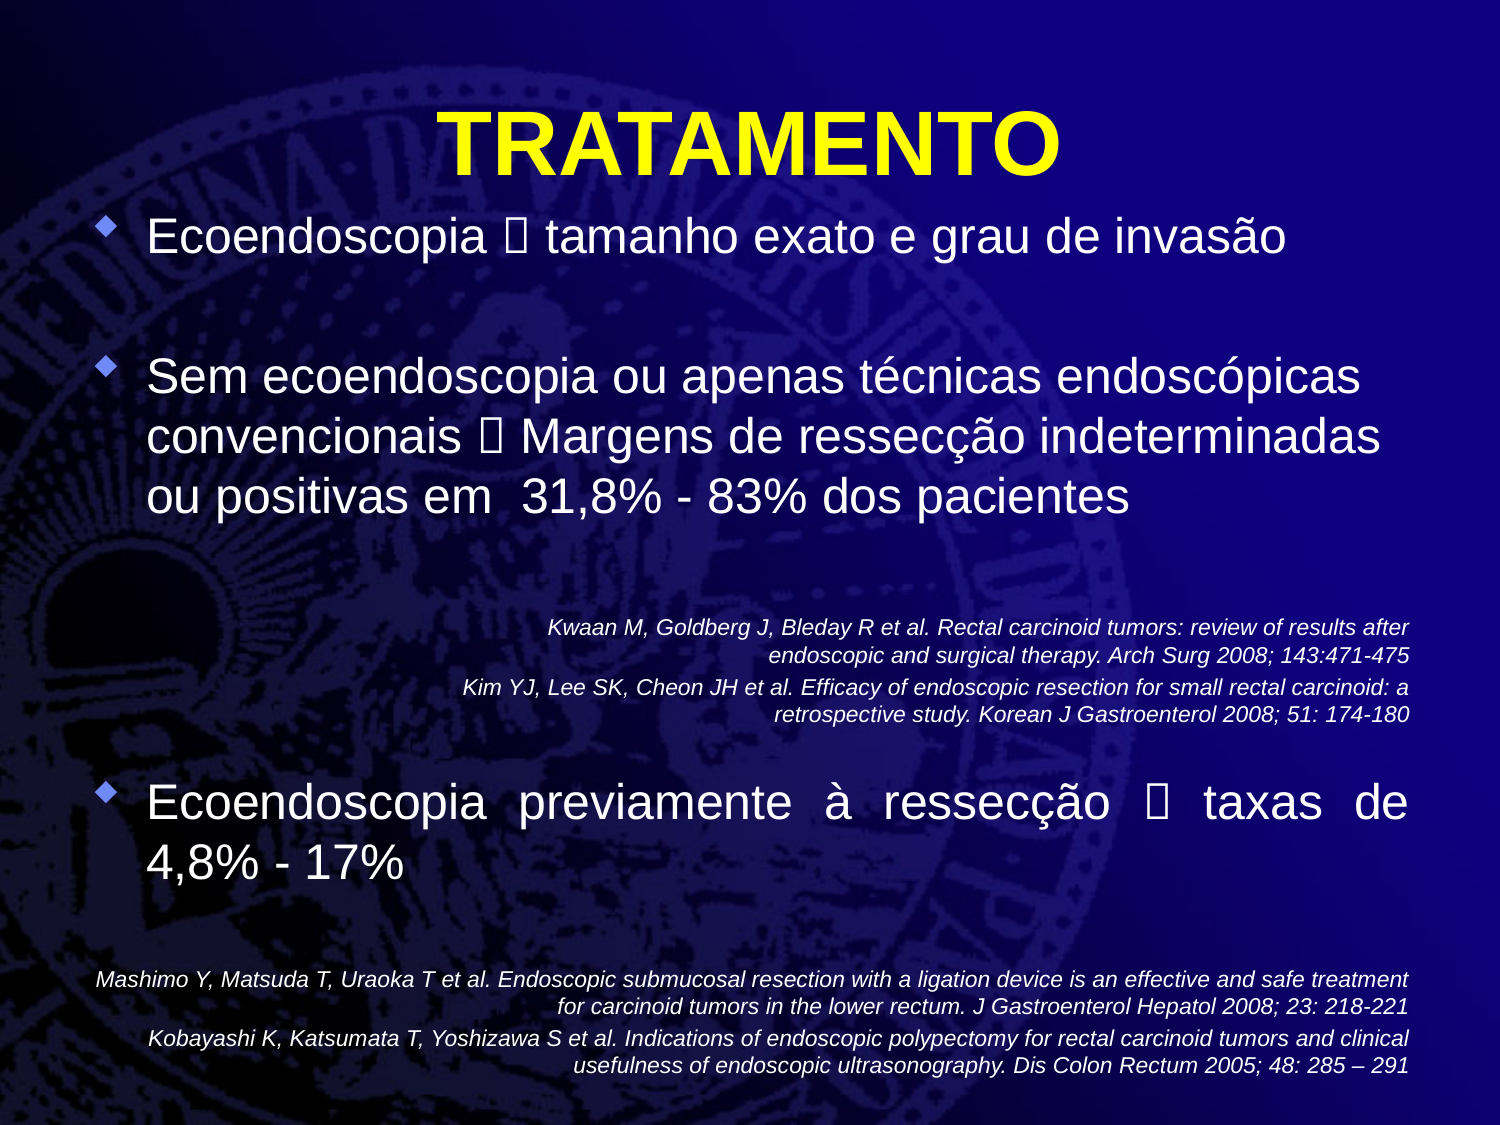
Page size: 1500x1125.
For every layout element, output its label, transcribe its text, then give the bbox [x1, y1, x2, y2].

picture [0, 0, 1500, 1125]
list Ecoendoscopia  tamanho exato e grau de invasão Sem ecoendoscopia ou apenas técnicas endoscópicas convencionais  Margens de ressecção indeterminadas ou positivas em 31,8% - 83% dos pacientes Kwaan M, Goldberg J, Bleday R et al. Rectal carcinoid tumors: review of results after endoscopic and surgical therapy. Arch Surg 2008; 143:471-475 Kim YJ, Lee SK, Cheon JH et al. Efficacy of endoscopic resection for small rectal carcinoid: a retrospective study. Korean J Gastroenterol 2008; 51: 174-180 Ecoendoscopia previamente à ressecção  taxas de 4,8% - 17% Mashimo Y, Matsuda T, Uraoka T et al. Endoscopic submucosal resection with a ligation device is an effective and safe treatment for carcinoid tumors in the lower rectum. J Gastroenterol Hepatol 2008; 23: 218-221 Kobayashi K, Katsumata T, Yoshizawa S et al. Indications of endoscopic polypectomy for rectal carcinoid tumors and clinical usefulness of endoscopic ultrasonography. Dis Colon Rectum 2005; 48: 285 – 291 [74, 196, 1426, 1005]
title TRATAMENTO [74, 44, 1426, 196]
